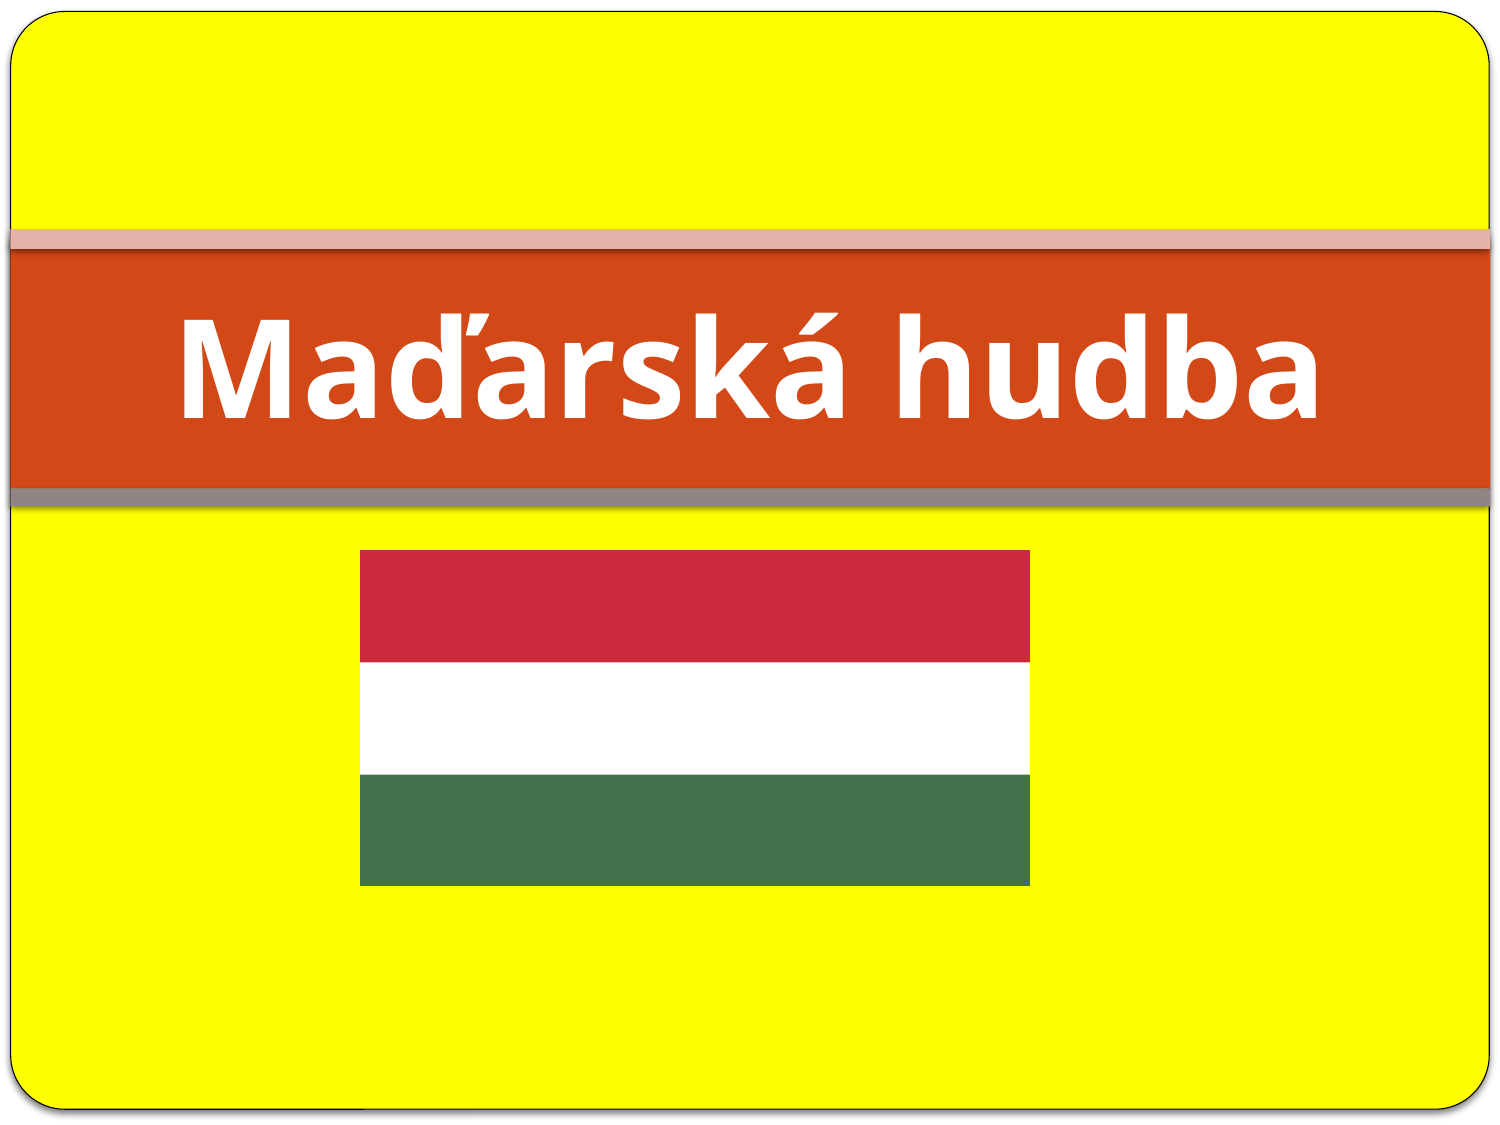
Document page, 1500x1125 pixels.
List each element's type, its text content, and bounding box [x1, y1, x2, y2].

picture [359, 550, 1031, 886]
title Maďarská hudba [75, 247, 1425, 489]
